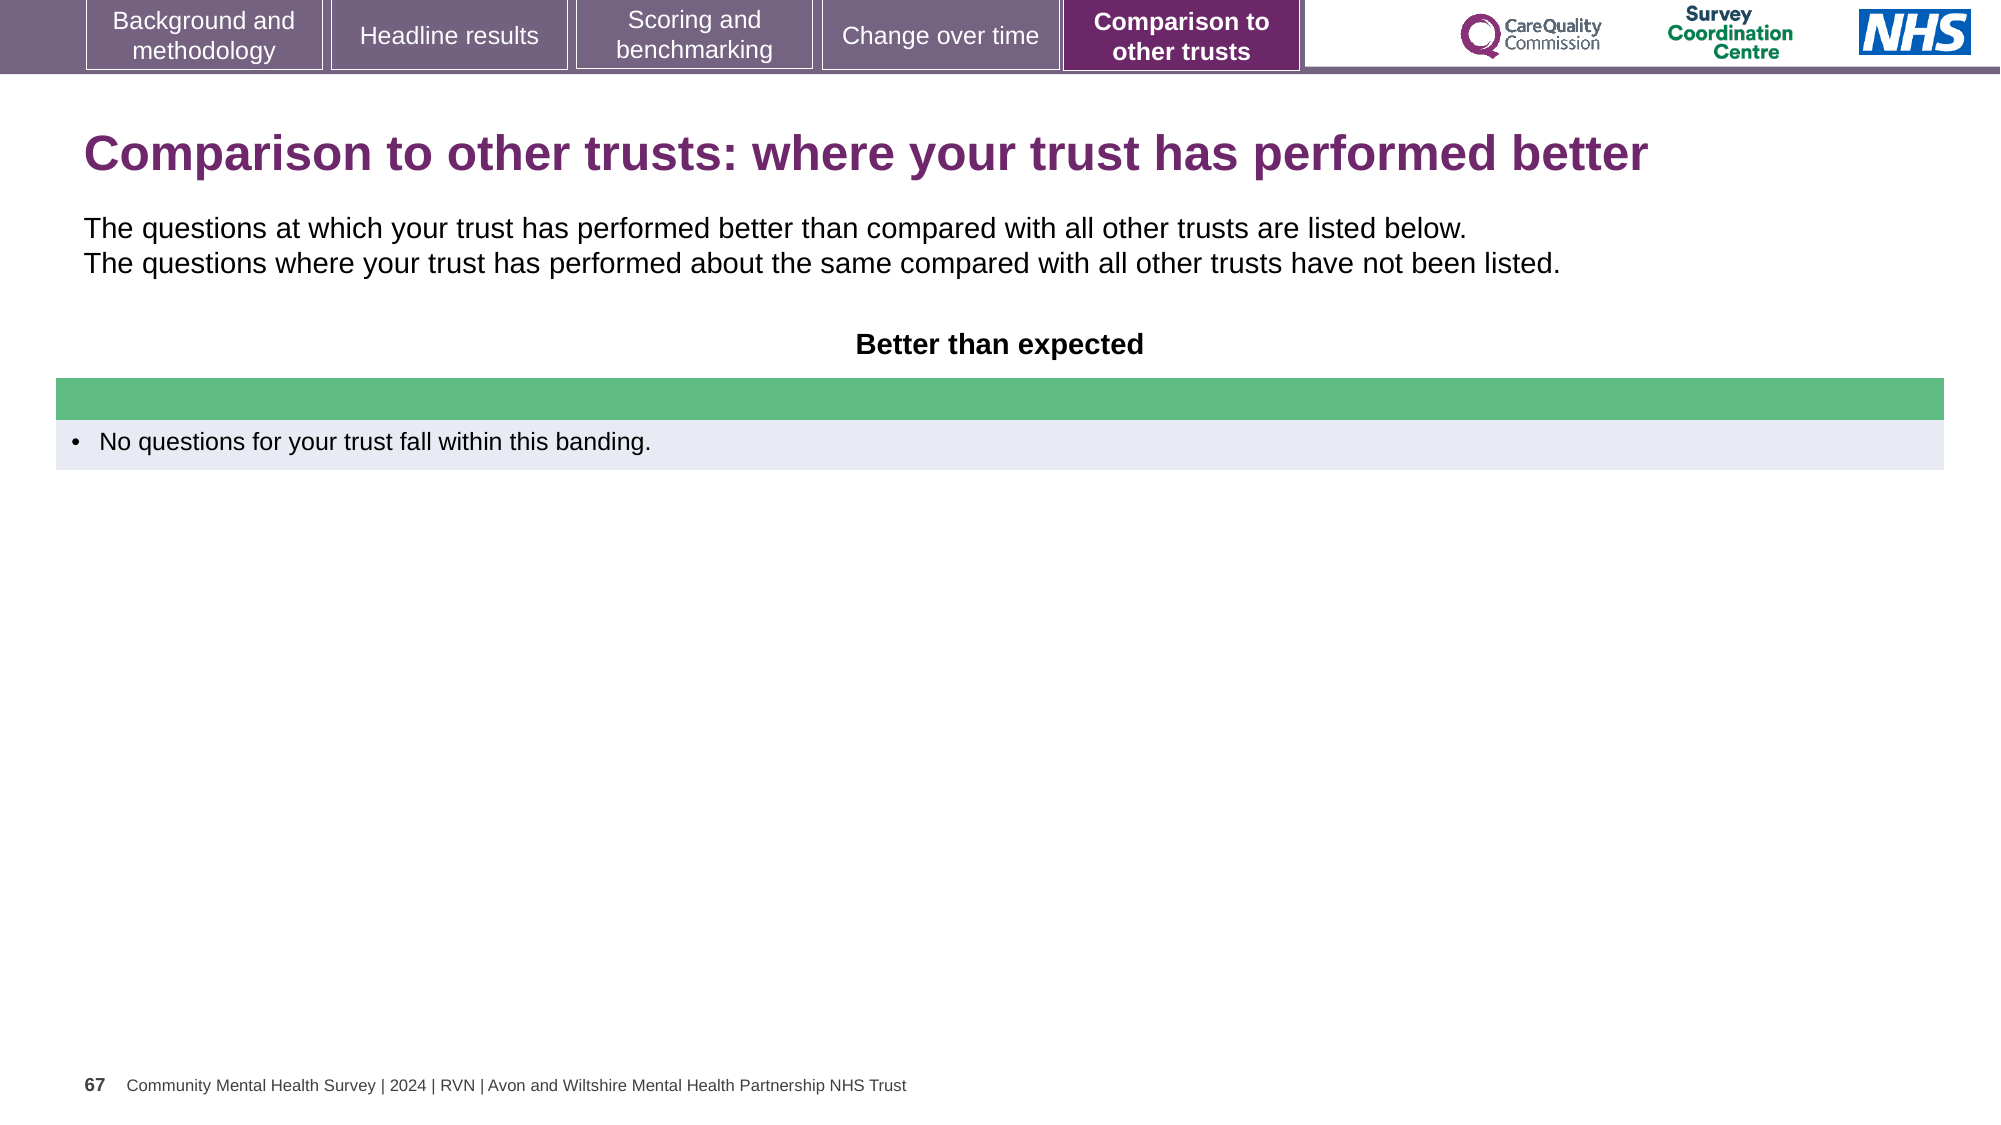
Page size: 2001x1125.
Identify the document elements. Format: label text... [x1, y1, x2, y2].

table_cell No questions for your trust fall within this banding. [56, 420, 1944, 470]
picture [1460, 13, 1602, 59]
picture [1859, 9, 1971, 55]
table_cell [56, 378, 1944, 420]
picture [1666, 3, 1794, 61]
text_box The questions at which your trust has performed better than compared with all other trusts are listed below. The questions where your trust has performed about the same compared with all other trusts have not been listed. [68, 202, 1896, 287]
title Comparison to other trusts: where your trust has performed better [68, 100, 1942, 209]
table_header Better than expected [56, 310, 1944, 378]
text_box 67 [84, 1065, 122, 1125]
